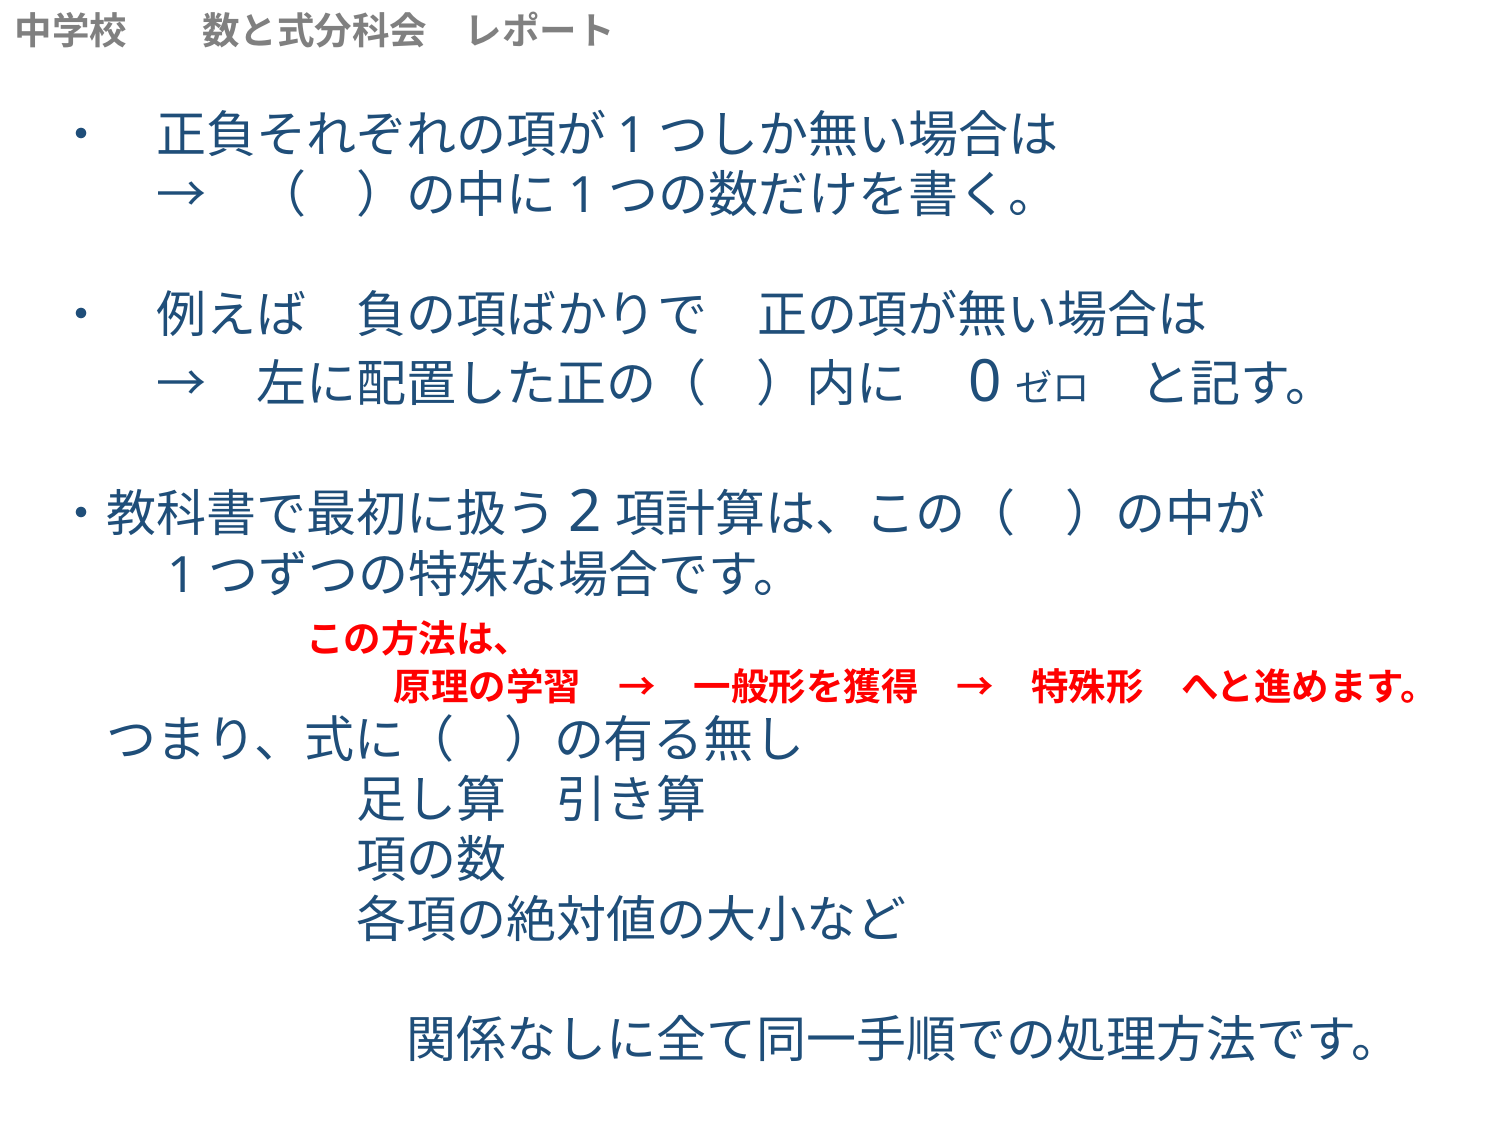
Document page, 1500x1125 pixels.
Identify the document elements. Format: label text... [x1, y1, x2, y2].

text_box 中学校 数と式分科会 レポート [0, 0, 638, 60]
text_box ・ 正負それぞれの項が1つしか無い場合は → （ ）の中に1つの数だけを書く。 ・ 例えば 負の項ばかりで 正の項が無い場合は → 左に配置した正の（ ）内に 0ゼロ と記す。 ・教科書で最初に扱う2項計算は、この（ ）の中が 1つずつの特殊な場合です。 この方法は、 原理の学習 → 一般形を獲得 → 特殊形 へと進めます。 つまり、式に（ ）の有る無し 足し算 引き算 項の数 各項の絶対値の大小など 関係なしに全て同一手順での処理方法です。 [41, 95, 1459, 1076]
